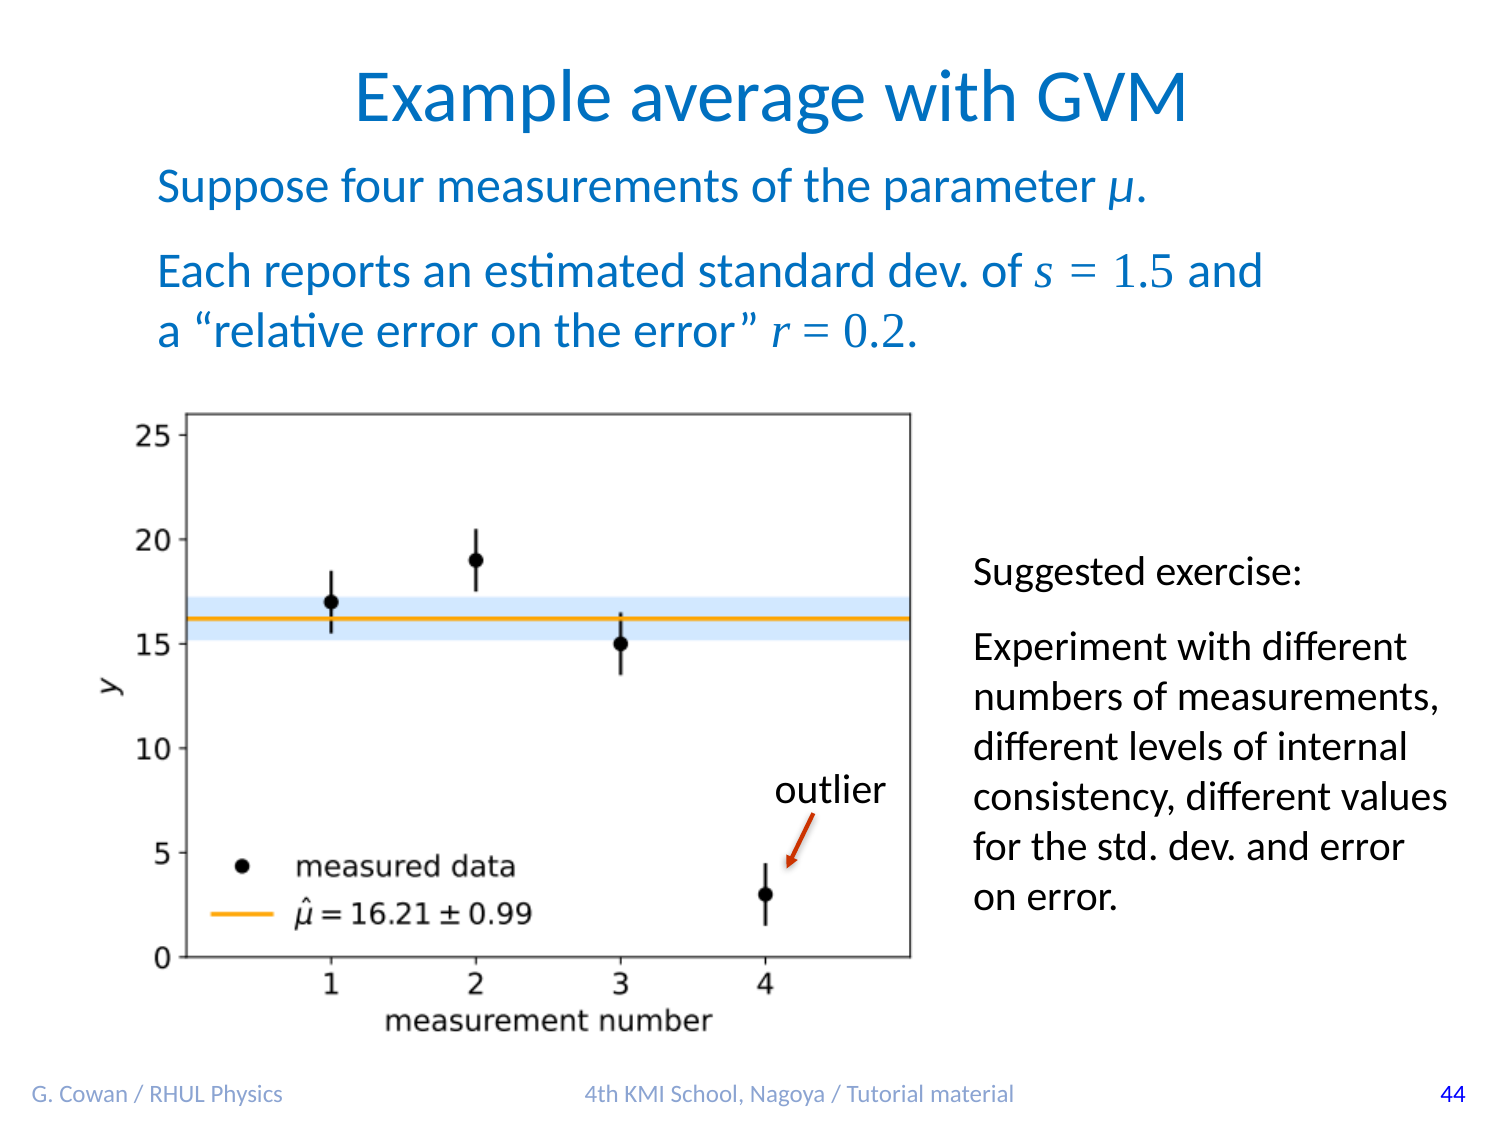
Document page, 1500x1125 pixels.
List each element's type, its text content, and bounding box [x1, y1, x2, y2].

text_box Suppose four measurements of the parameter μ. Each reports an estimated standard dev. of s = 1.5 and a “relative error on the error” r = 0.2. [142, 145, 1279, 365]
slide_number 44 [1262, 1062, 1481, 1123]
picture [42, 341, 1004, 1064]
text_box Suggested exercise: Experiment with different numbers of measurements, different levels of internal consistency, different values for the std. dev. and error on error. [1008, 536, 1466, 926]
slide_number G. Cowan / RHUL Physics [16, 1062, 338, 1123]
footer 4th KMI School, Nagoya / Tutorial material [338, 1062, 1262, 1123]
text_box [786, 812, 814, 869]
text_box Example average with GVM [340, 39, 1206, 144]
